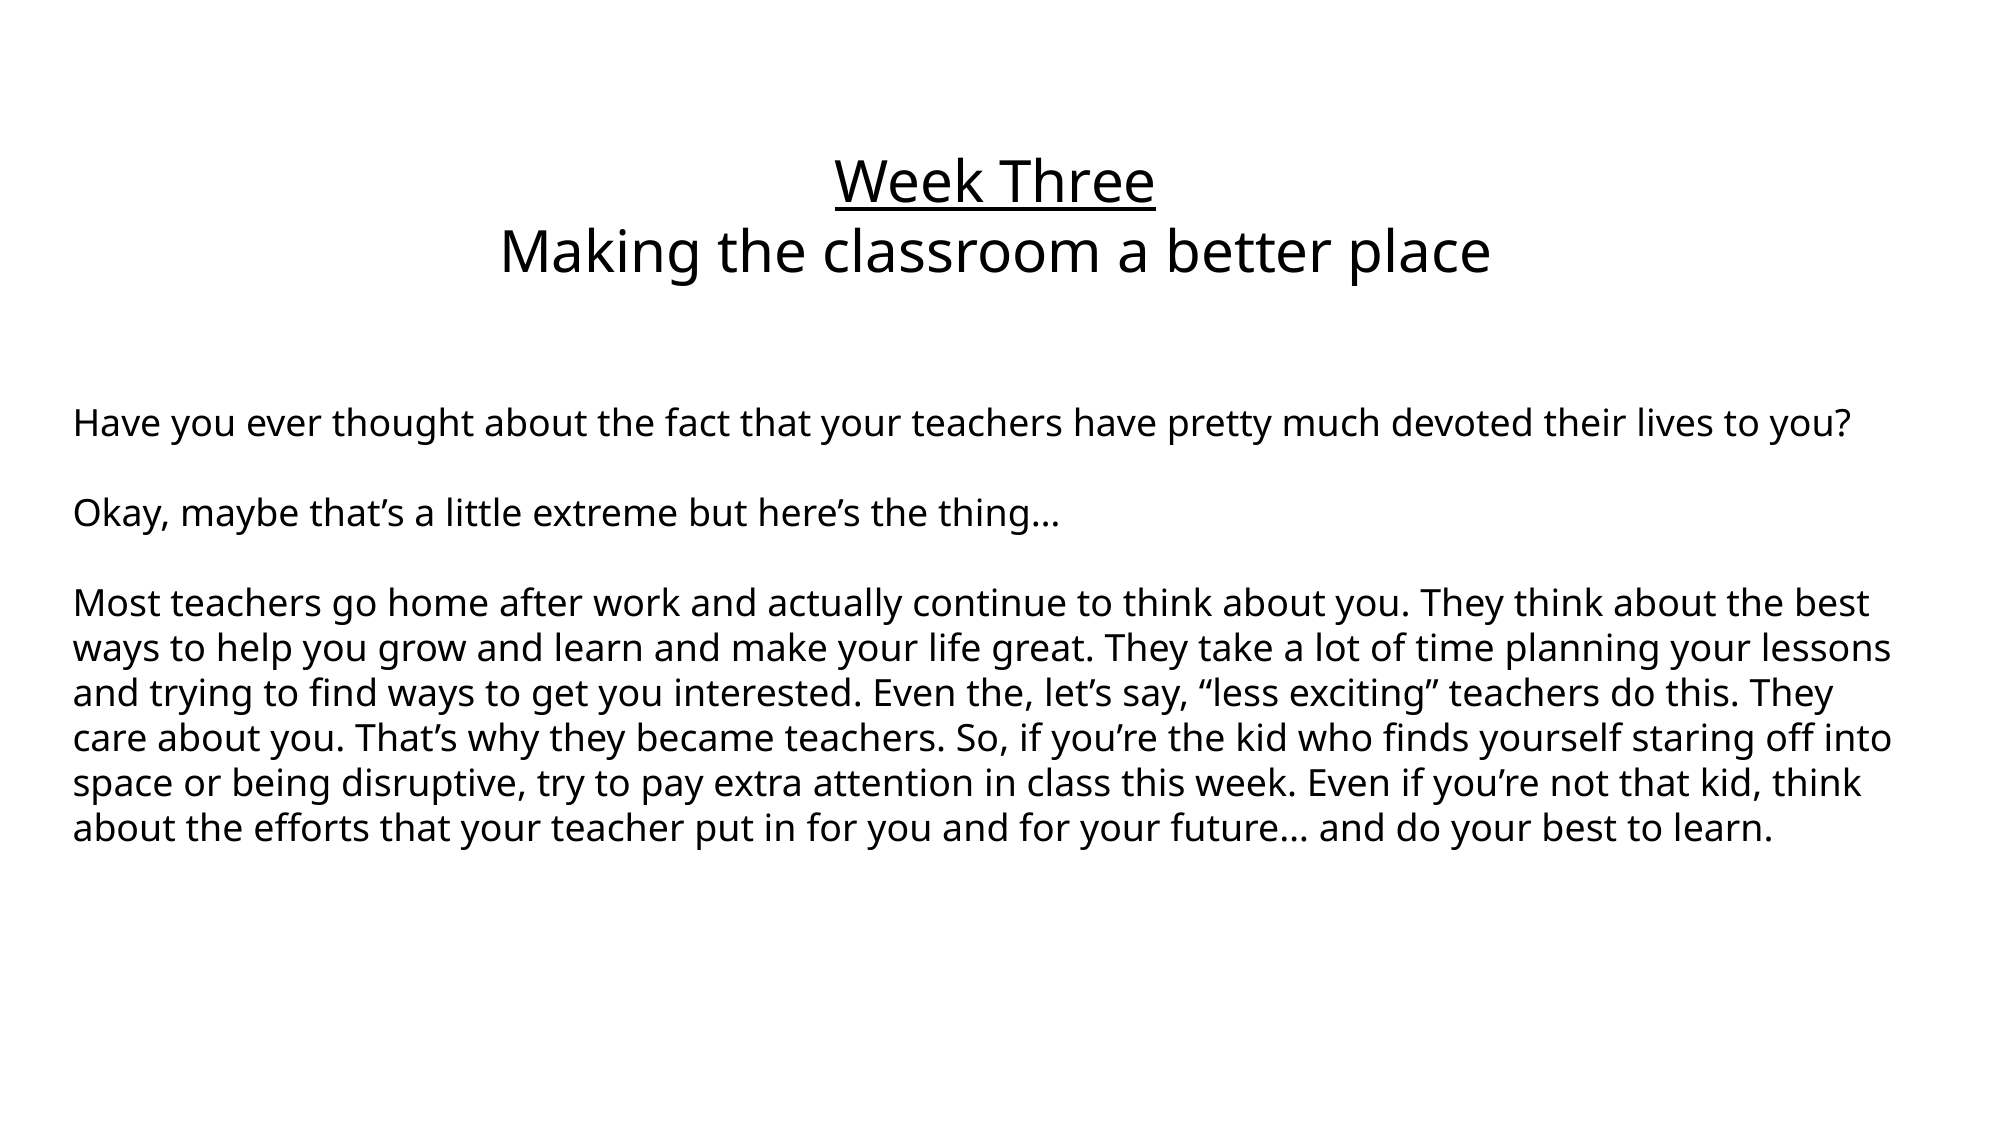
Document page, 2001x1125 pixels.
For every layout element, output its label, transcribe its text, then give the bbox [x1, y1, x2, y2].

text_box Week Three Making the classroom a better place Have you ever thought about the fact that your teachers have pretty much devoted their lives to you? Okay, maybe that’s a little extreme but here’s the thing… Most teachers go home after work and actually continue to think about you. They think about the best ways to help you grow and learn and make your life great. They take a lot of time planning your lessons and trying to find ways to get you interested. Even the, let’s say, “less exciting” teachers do this. They care about you. That’s why they became teachers. So, if you’re the kid who finds yourself staring off into space or being disruptive, try to pay extra attention in class this week. Even if you’re not that kid, think about the efforts that your teacher put in for you and for your future… and do your best to learn. [57, 0, 1934, 902]
